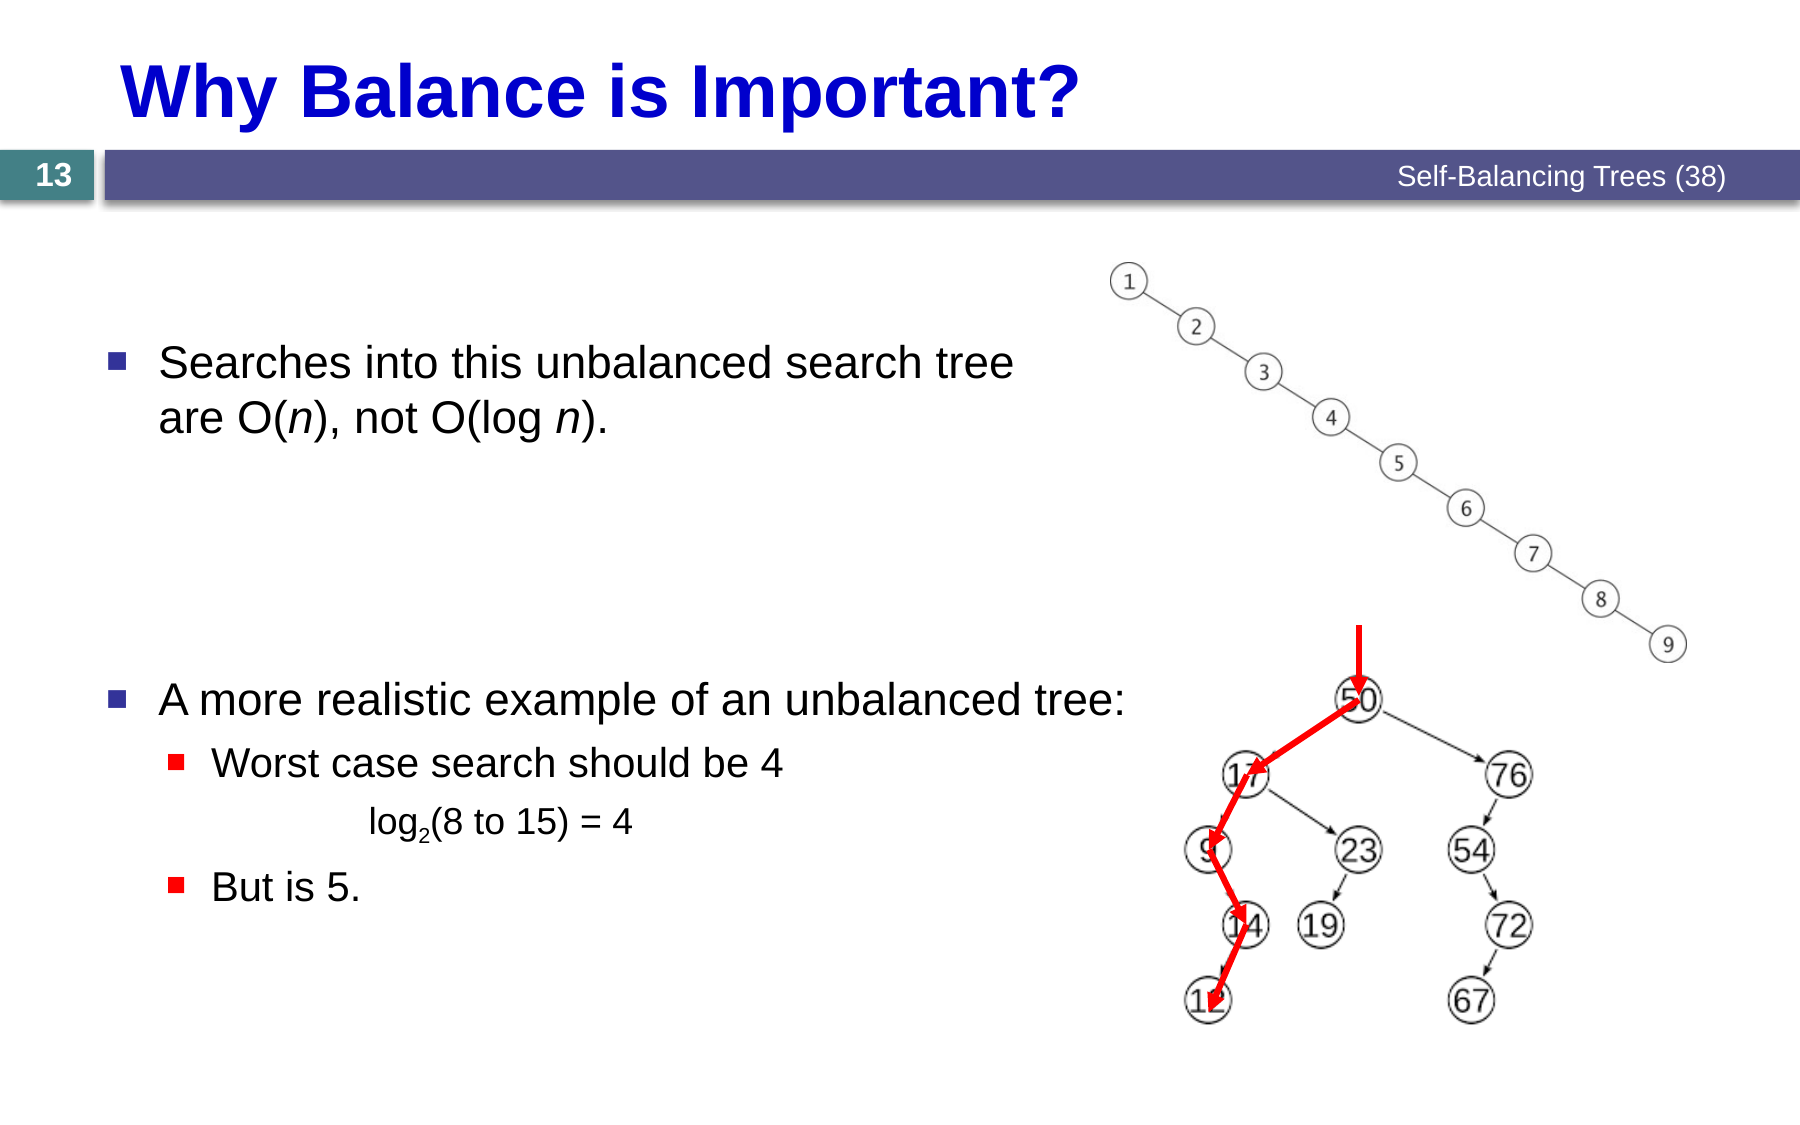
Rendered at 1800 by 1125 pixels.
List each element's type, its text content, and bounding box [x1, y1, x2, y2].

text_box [1208, 924, 1247, 1013]
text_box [1246, 699, 1360, 776]
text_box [90, 262, 1688, 663]
title Why Balance is Important? [105, 27, 1743, 149]
footer Self-Balancing Trees (38) [675, 149, 1743, 202]
slide_number 13 [0, 150, 108, 196]
picture [1171, 661, 1547, 1038]
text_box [1208, 849, 1247, 924]
list A more realistic example of an unbalanced tree: Worst case search should be 4 log2(8 to 15) = 4 But is 5. [90, 675, 1159, 1063]
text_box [1208, 774, 1248, 850]
